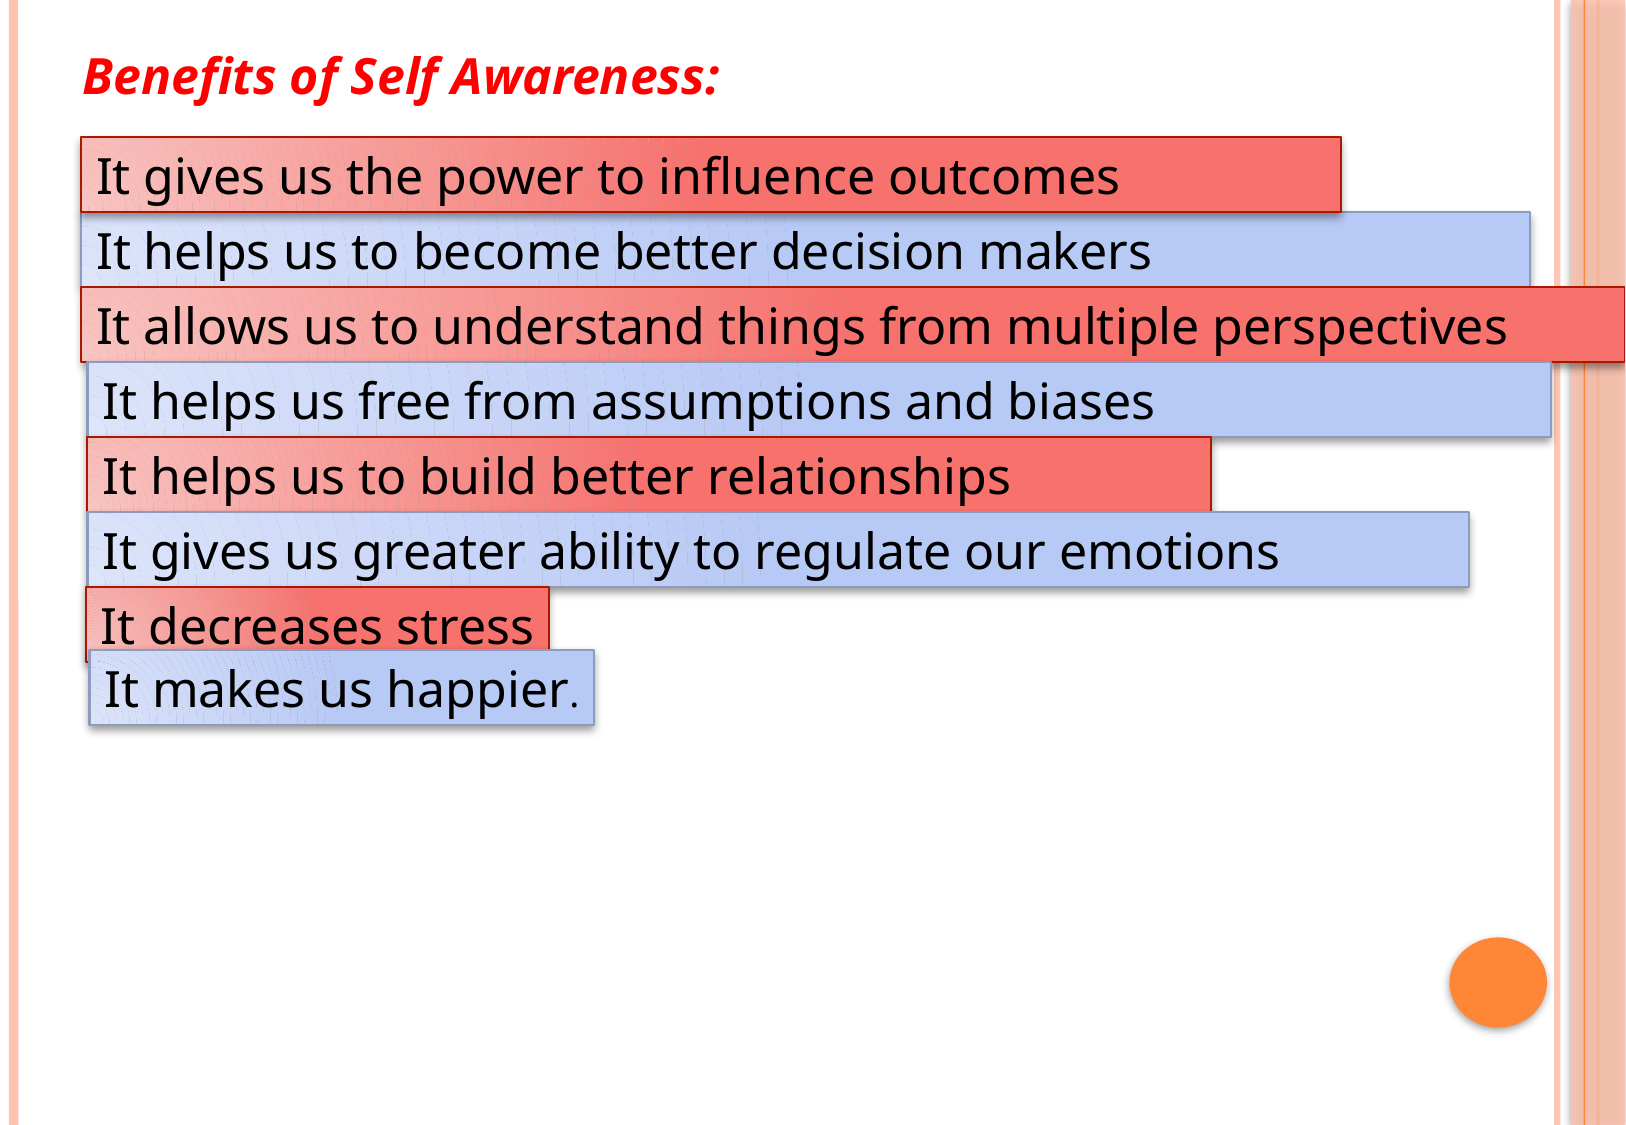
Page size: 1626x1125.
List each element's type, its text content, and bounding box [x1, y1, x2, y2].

text_box It helps us to build better relationships [86, 436, 1212, 511]
text_box It gives us greater ability to regulate our emotions [86, 511, 1470, 588]
text_box It helps us to become better decision makers [80, 211, 1531, 286]
text_box It allows us to understand things from multiple perspectives [80, 286, 1625, 363]
text_box It helps us free from assumptions and biases [86, 361, 1552, 438]
text_box It gives us the power to influence outcomes [80, 136, 1342, 213]
text_box It makes us happier. [88, 649, 595, 726]
text_box It decreases stress [85, 586, 550, 651]
text_box Benefits of Self Awareness: [67, 37, 1544, 113]
